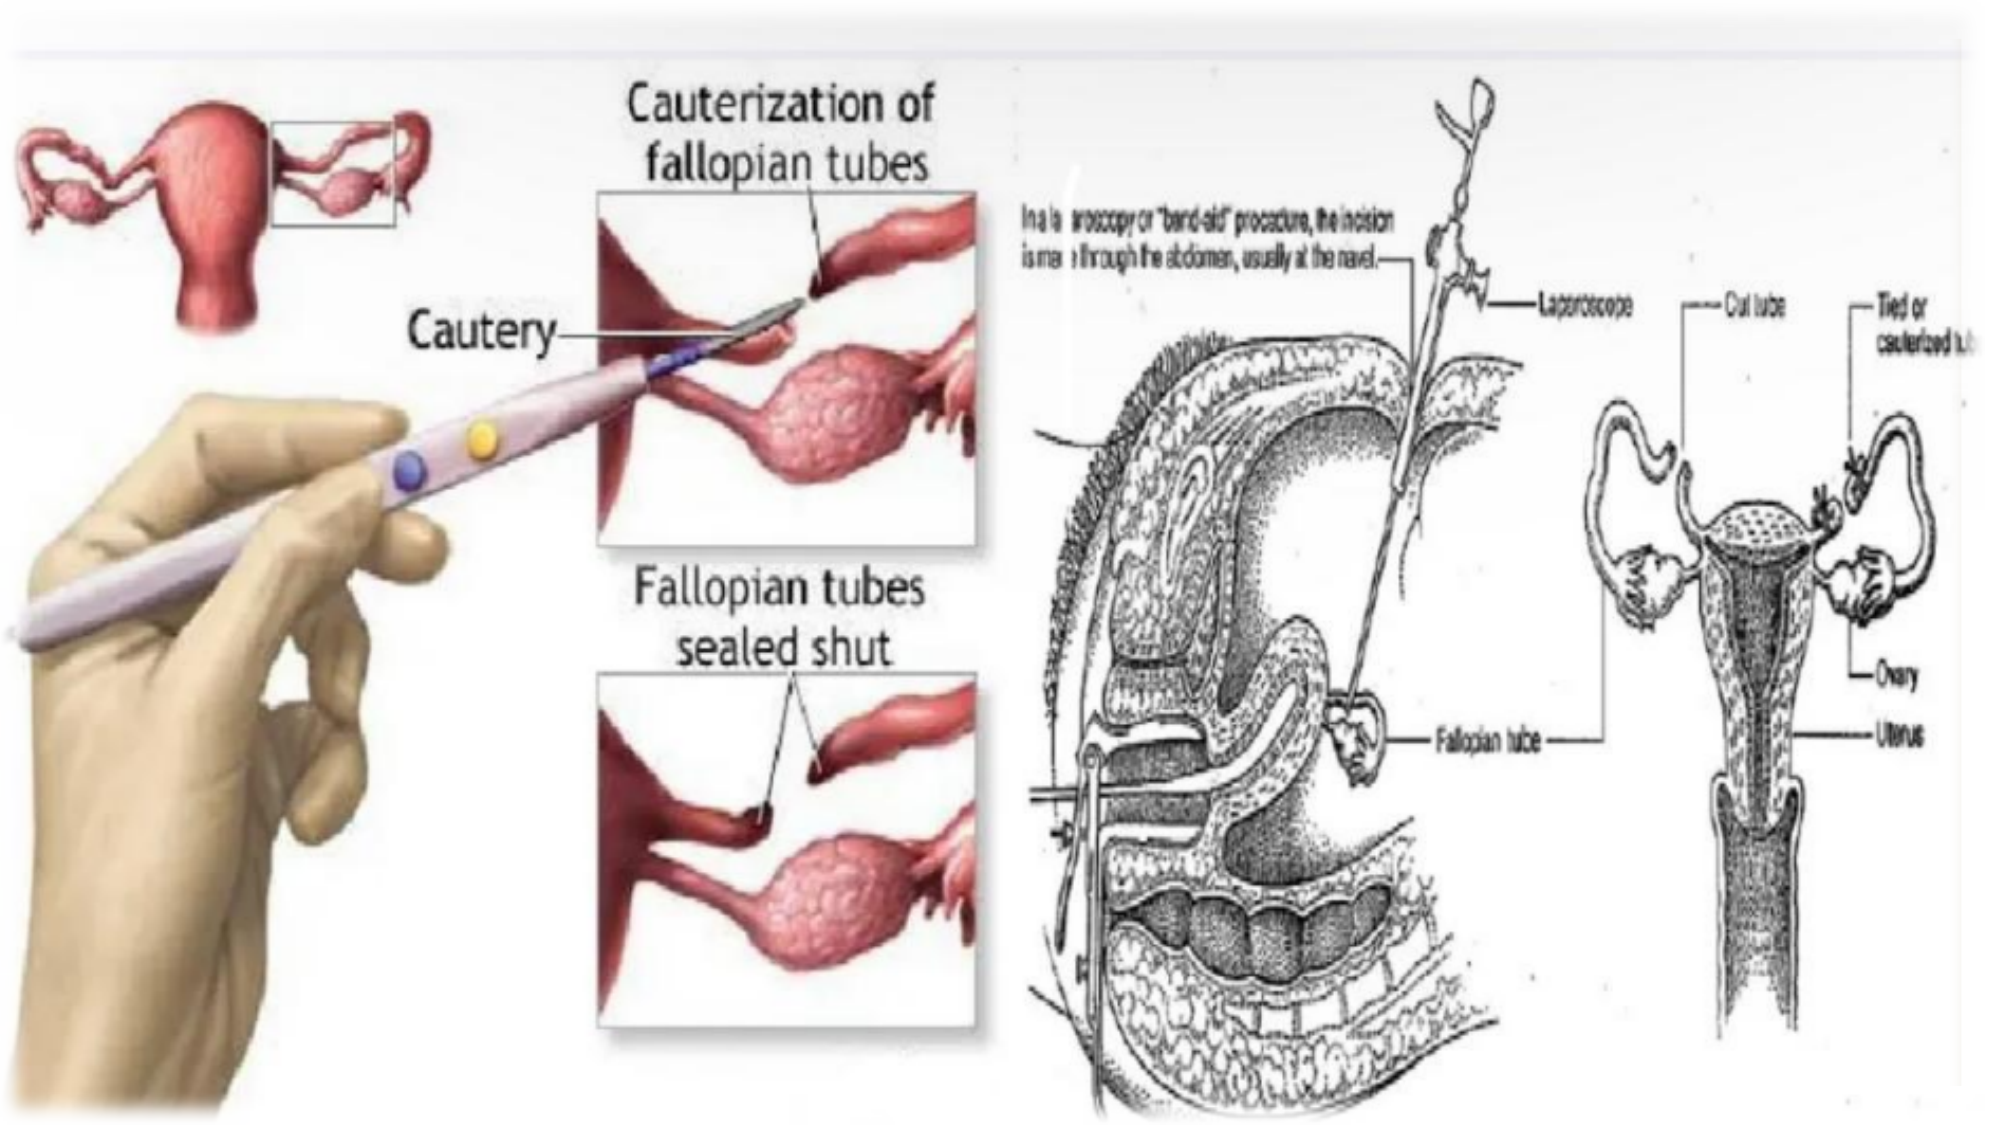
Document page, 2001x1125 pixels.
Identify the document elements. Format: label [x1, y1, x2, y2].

list [0, 0, 1985, 1125]
